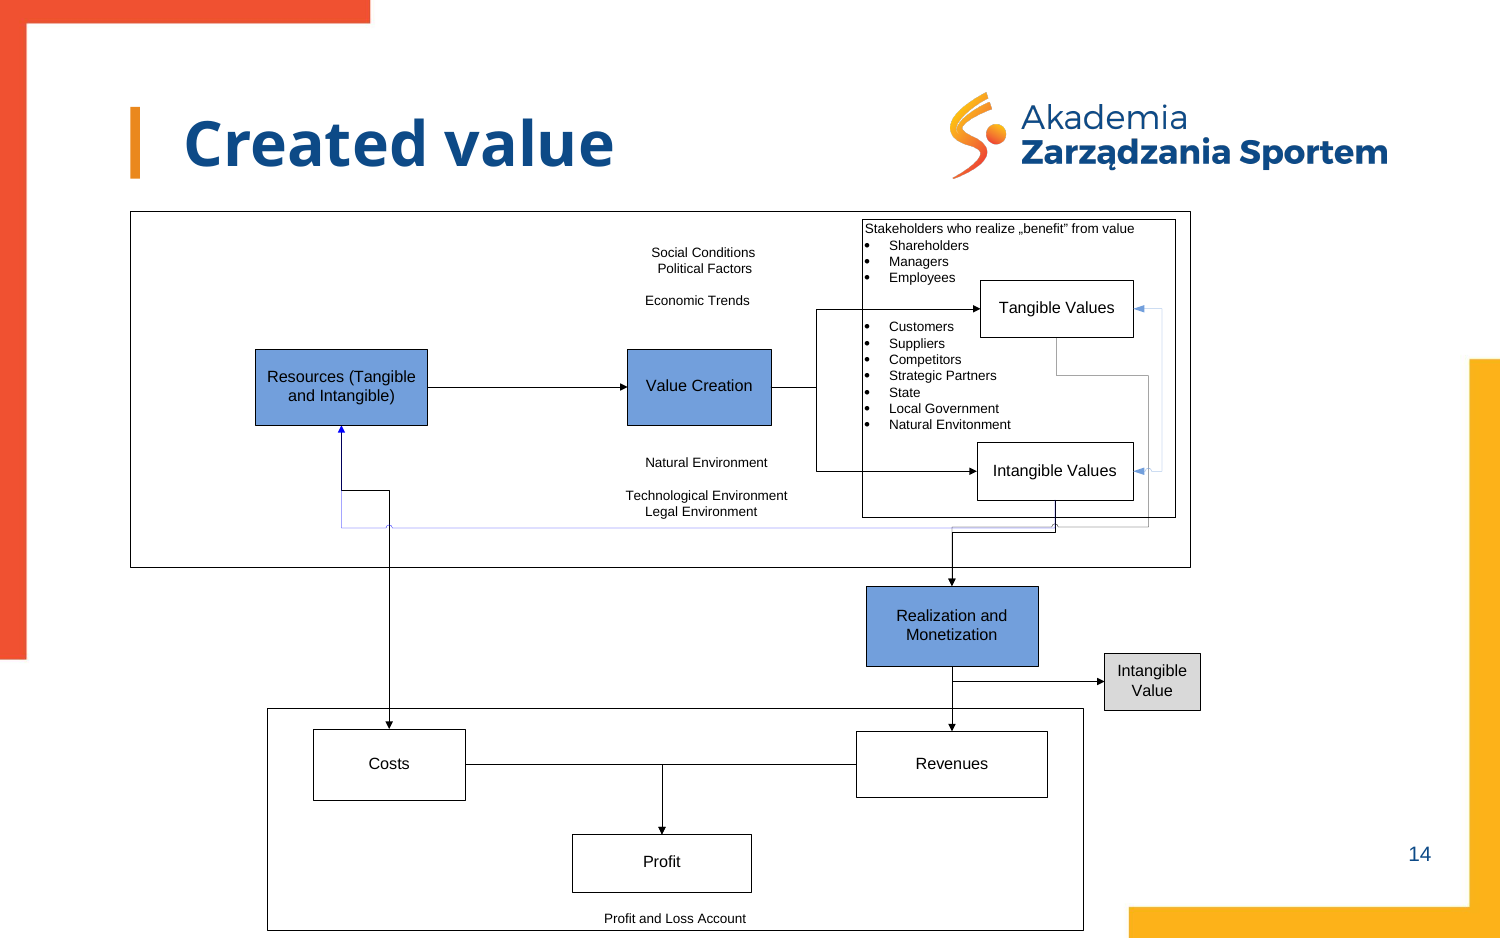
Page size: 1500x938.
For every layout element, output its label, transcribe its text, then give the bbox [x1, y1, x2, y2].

picture [0, 0, 1500, 938]
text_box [126, 209, 1202, 933]
text_box 14 [1387, 809, 1447, 896]
text_box Created value [168, 88, 1089, 182]
text_box [1226, 54, 1446, 163]
text_box [130, 106, 140, 179]
